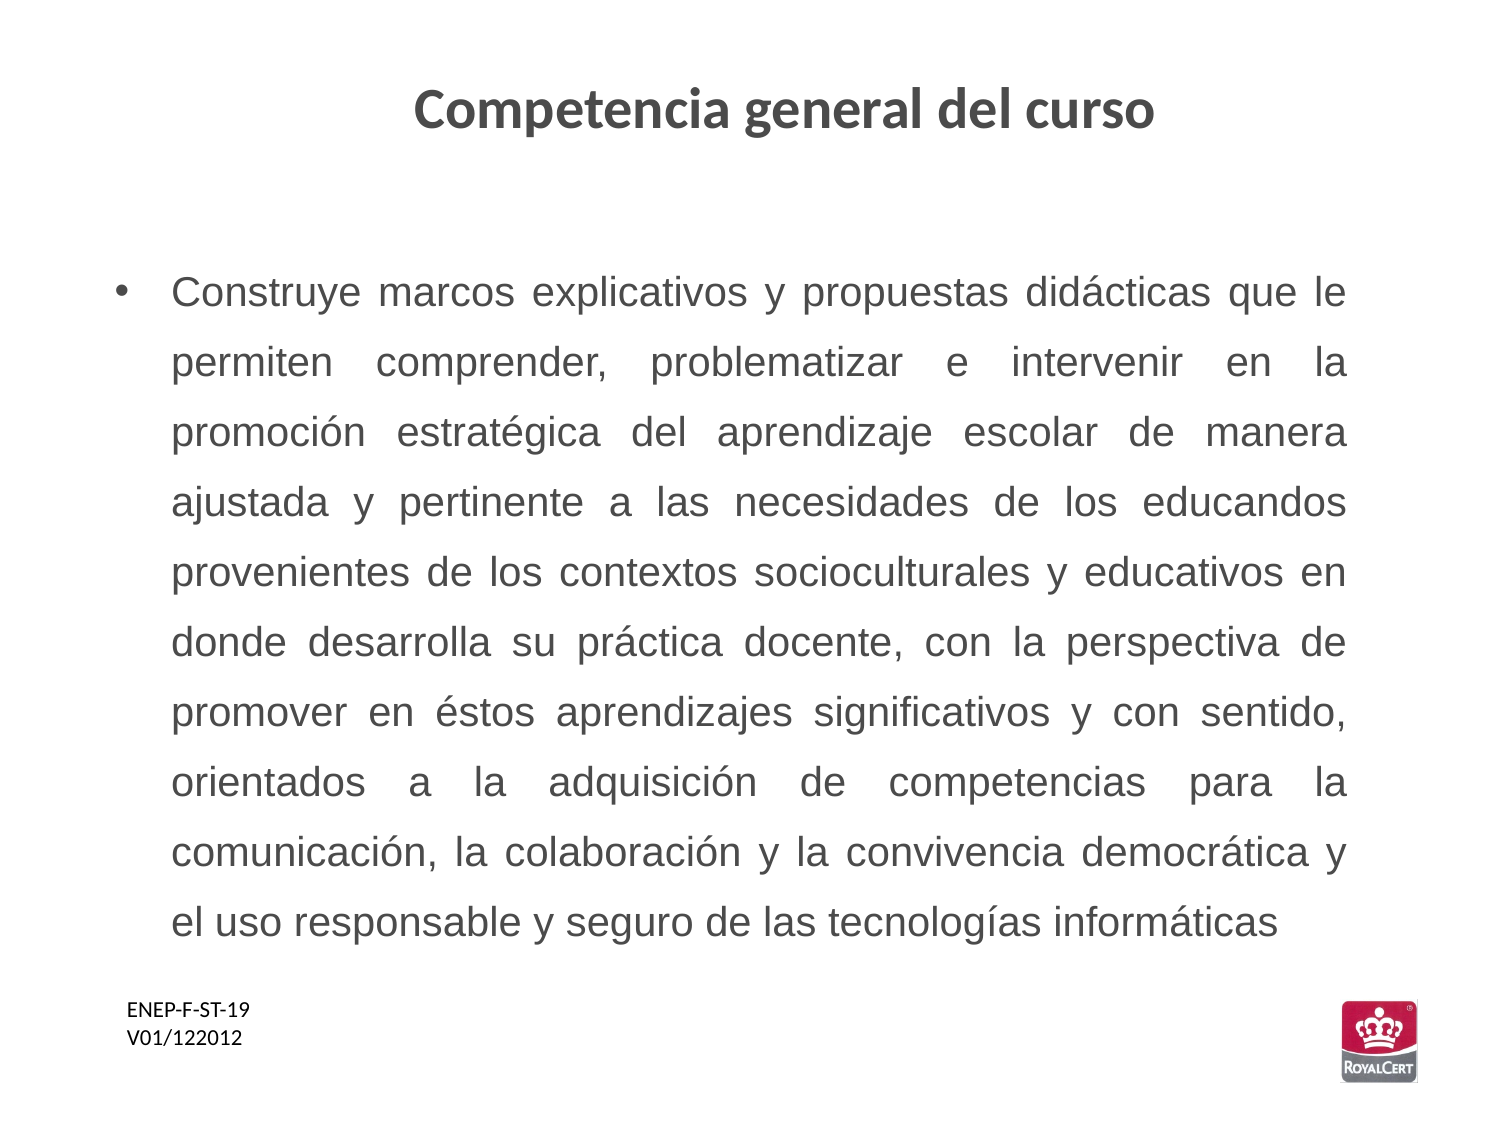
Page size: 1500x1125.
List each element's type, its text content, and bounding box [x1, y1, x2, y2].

text_box Construye marcos explicativos y propuestas didácticas que le permiten comprender, problematizar e intervenir en la promoción estratégica del aprendizaje escolar de manera ajustada y pertinente a las necesidades de los educandos provenientes de los contextos socioculturales y educativos en donde desarrolla su práctica docente, con la perspectiva de promover en éstos aprendizajes significativos y con sentido, orientados a la adquisición de competencias para la comunicación, la colaboración y la convivencia democrática y el uso responsable y seguro de las tecnologías informáticas [0, 237, 1363, 1023]
text_box Competencia general del curso [399, 62, 1171, 148]
picture [1340, 999, 1418, 1083]
